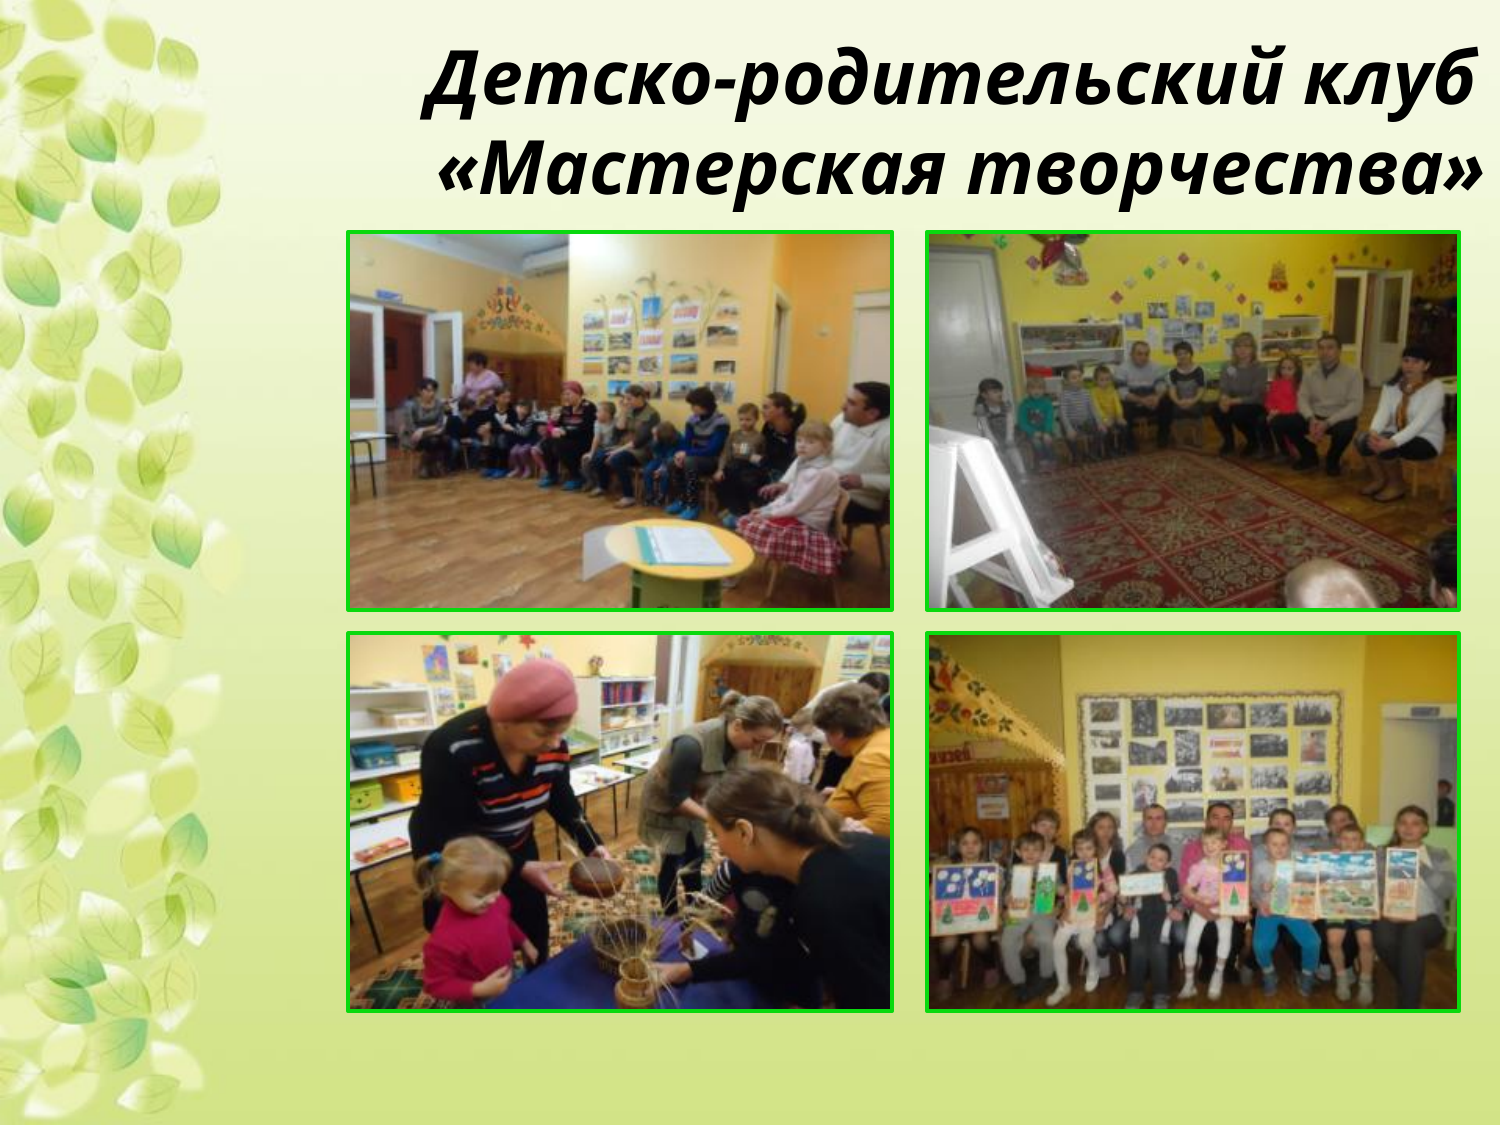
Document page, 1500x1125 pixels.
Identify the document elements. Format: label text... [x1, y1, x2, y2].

text_box Детско-родительский клуб «Мастерская творчества» [402, 21, 1500, 217]
text_box [925, 230, 1461, 612]
picture [0, 0, 1500, 1125]
text_box [346, 230, 894, 612]
text_box [925, 631, 1461, 1013]
text_box [346, 631, 894, 1013]
